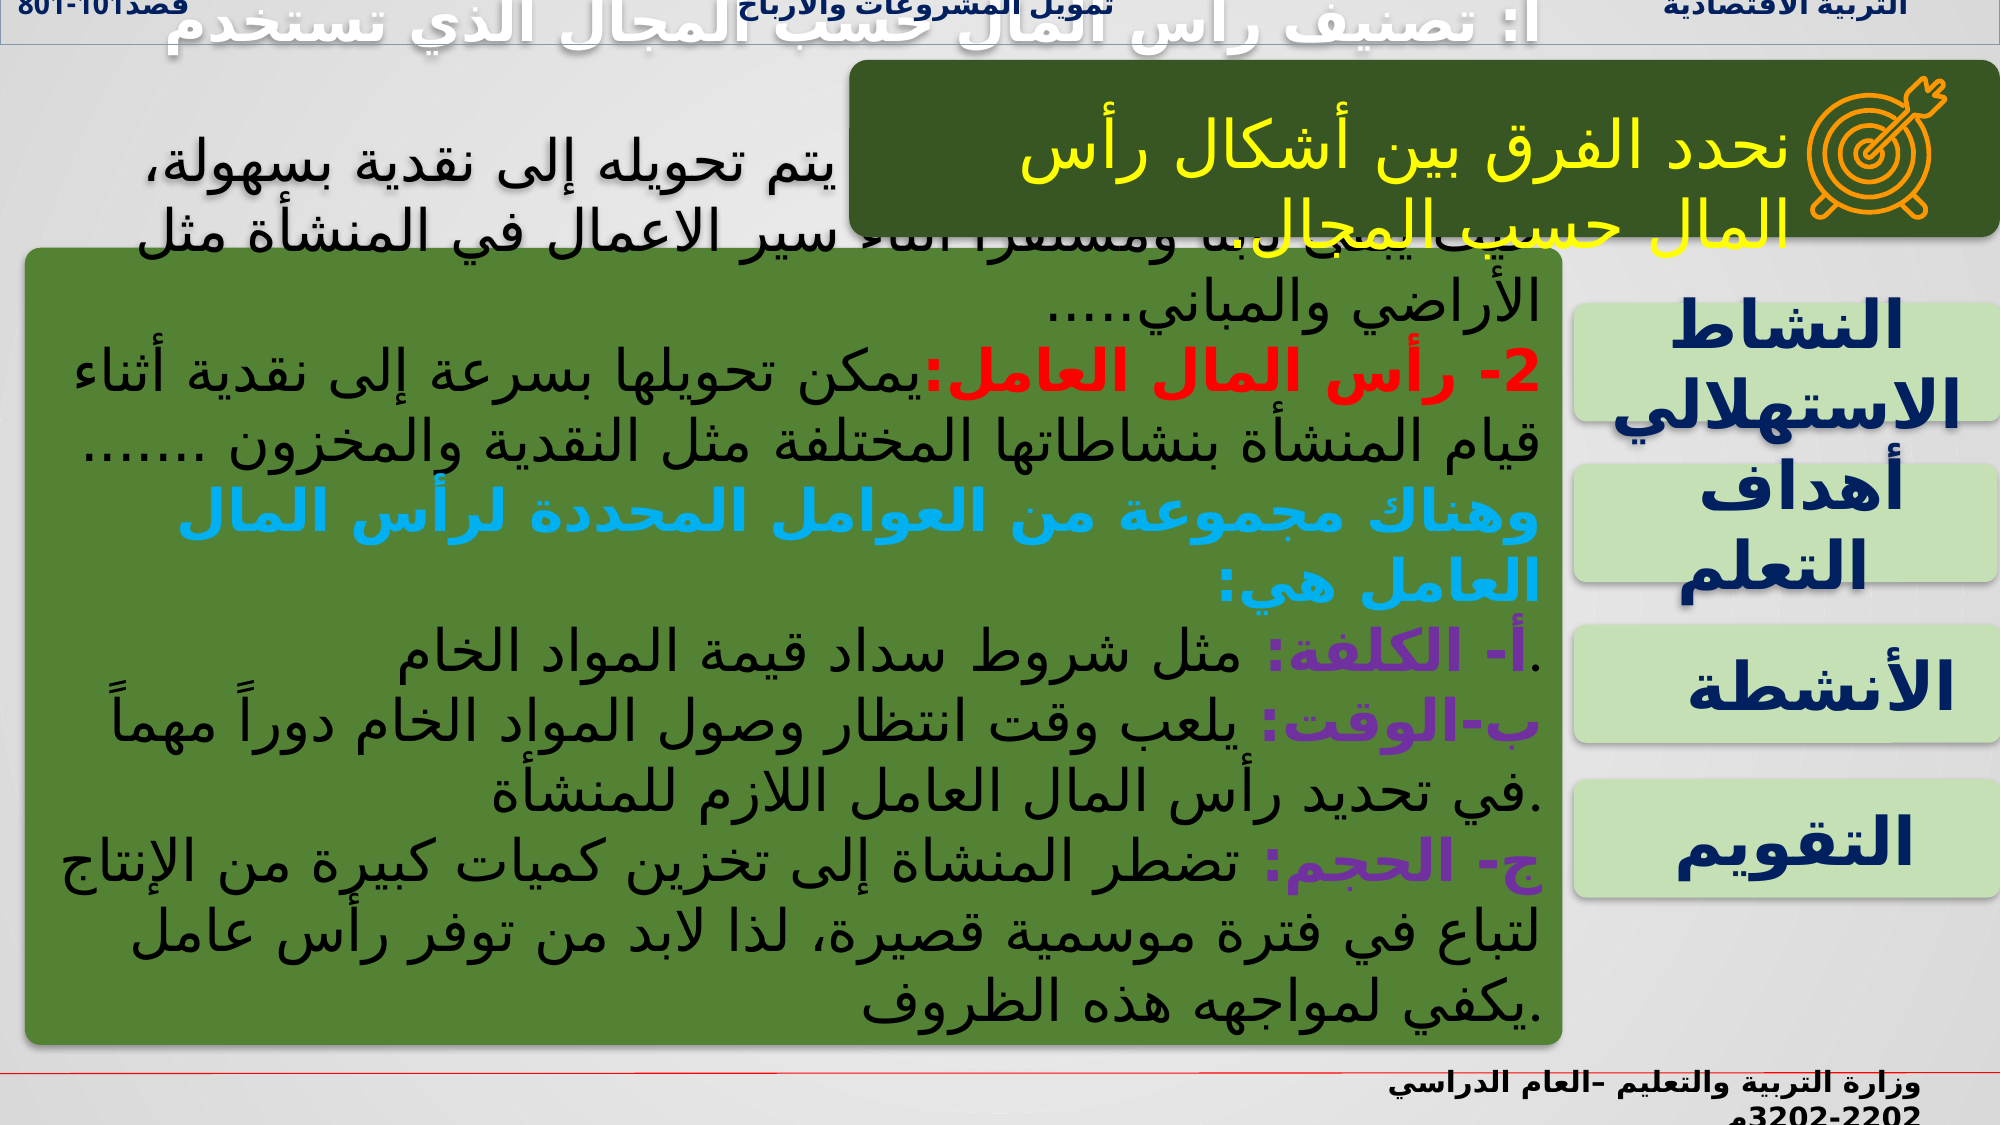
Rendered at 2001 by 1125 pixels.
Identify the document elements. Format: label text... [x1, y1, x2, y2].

text_box التقويم [1573, 778, 2000, 899]
text_box وزارة التربية والتعليم –العام الدراسي 2022-2023م [1263, 1074, 1938, 1125]
text_box التربية الاقتصادية تمويل المشروعات والارباح قصد101-801 [0, 0, 2000, 45]
text_box [848, 58, 2000, 239]
text_box وزارة التربية والتعليم –العام الدراسي 2022-2023م [1263, 1066, 1938, 1072]
text_box النشاط الاستهلالي [1572, 302, 2000, 423]
text_box الأنشطة [1572, 623, 2000, 744]
text_box أهداف التعلم [1572, 462, 1999, 584]
text_box أ: تصنيف رأس المال حسب المجال الذي تستخدم فيه: 1- رأس المال الثابت: ولا يتم تحويله إلى نقدية بسهولة، حيث يبقى ثابتاً ومستقراً أثناء سير الاعمال في المنشأة مثل الأراضي والمباني..... 2- رأس المال العامل:يمكن تحويلها بسرعة إلى نقدية أثناء قيام المنشأة بنشاطاتها المختلفة مثل النقدية والمخزون ....... وهناك مجموعة من العوامل المحددة لرأس المال العامل هي: أ- الكلفة: مثل شروط سداد قيمة المواد الخام. ب-الوقت: يلعب وقت انتظار وصول المواد الخام دوراً مهماً في تحديد رأس المال العامل اللازم للمنشأة. ج- الحجم: تضطر المنشاة إلى تخزين كميات كبيرة من الإنتاج لتباع في فترة موسمية قصيرة، لذا لابد من توفر رأس عامل يكفي لمواجهه هذه الظروف. [23, 246, 1564, 1046]
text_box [1809, 78, 1945, 218]
text_box نحدد الفرق بين أشكال رأس المال حسب المجال. [849, 94, 1808, 270]
